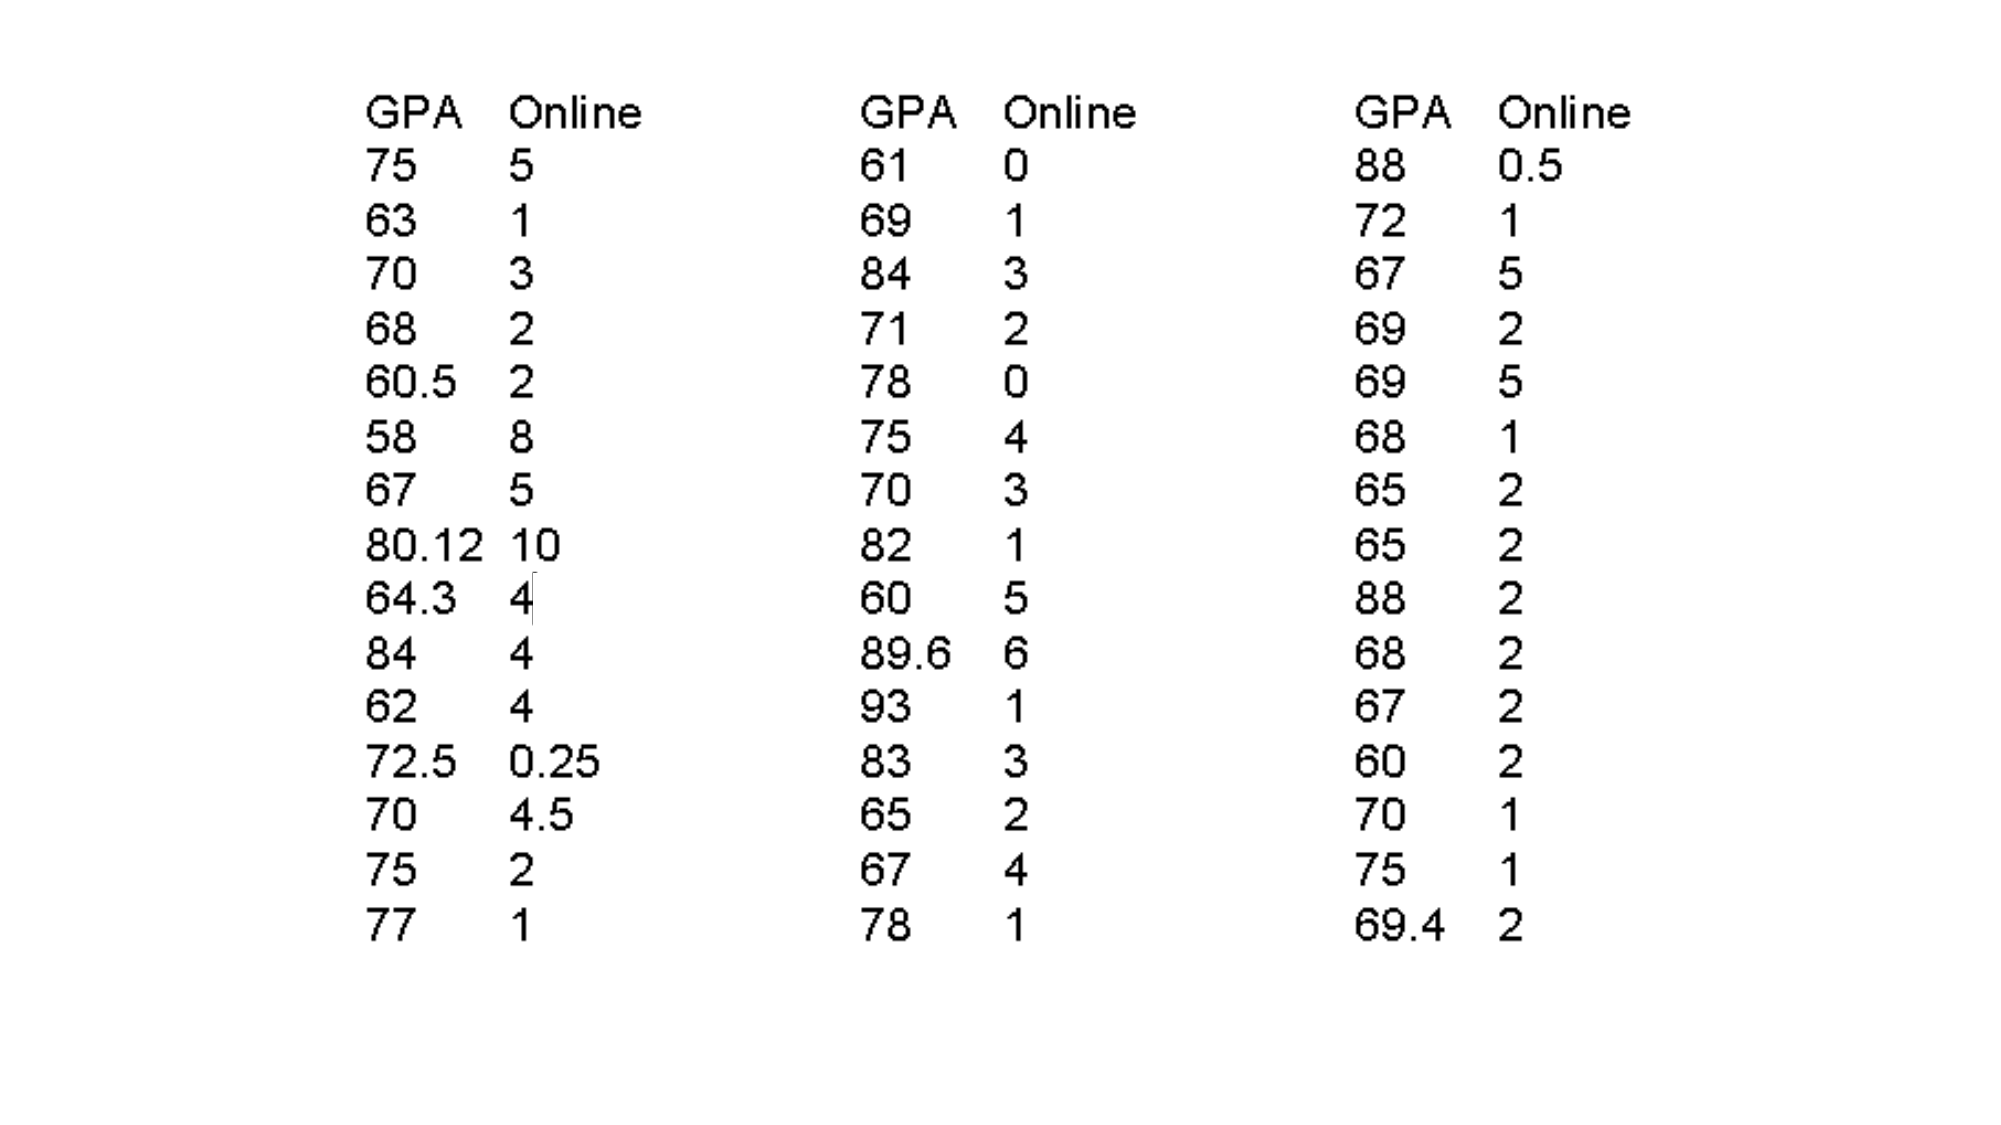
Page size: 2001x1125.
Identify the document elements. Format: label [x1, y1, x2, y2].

picture [303, 42, 1697, 979]
